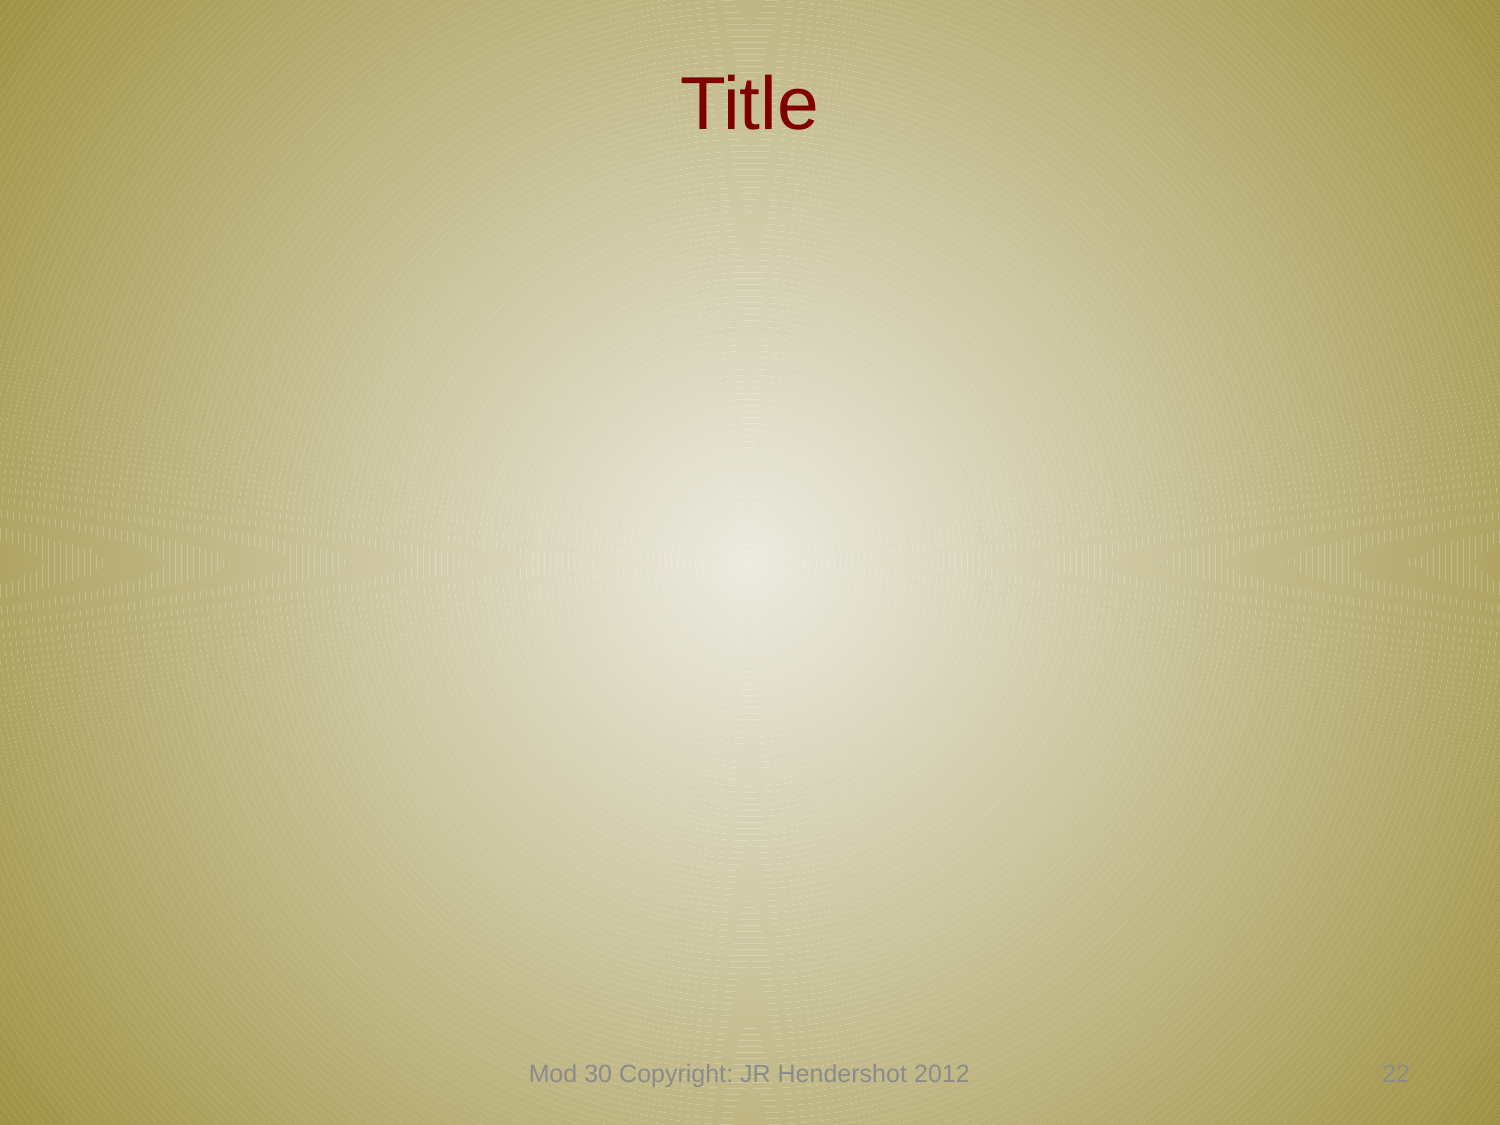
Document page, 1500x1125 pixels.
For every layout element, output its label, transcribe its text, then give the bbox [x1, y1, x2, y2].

footer Mod 30 Copyright: JR Hendershot 2012 [512, 1042, 988, 1103]
slide_number 321 [1074, 1042, 1425, 1103]
title Title [75, 47, 1425, 163]
